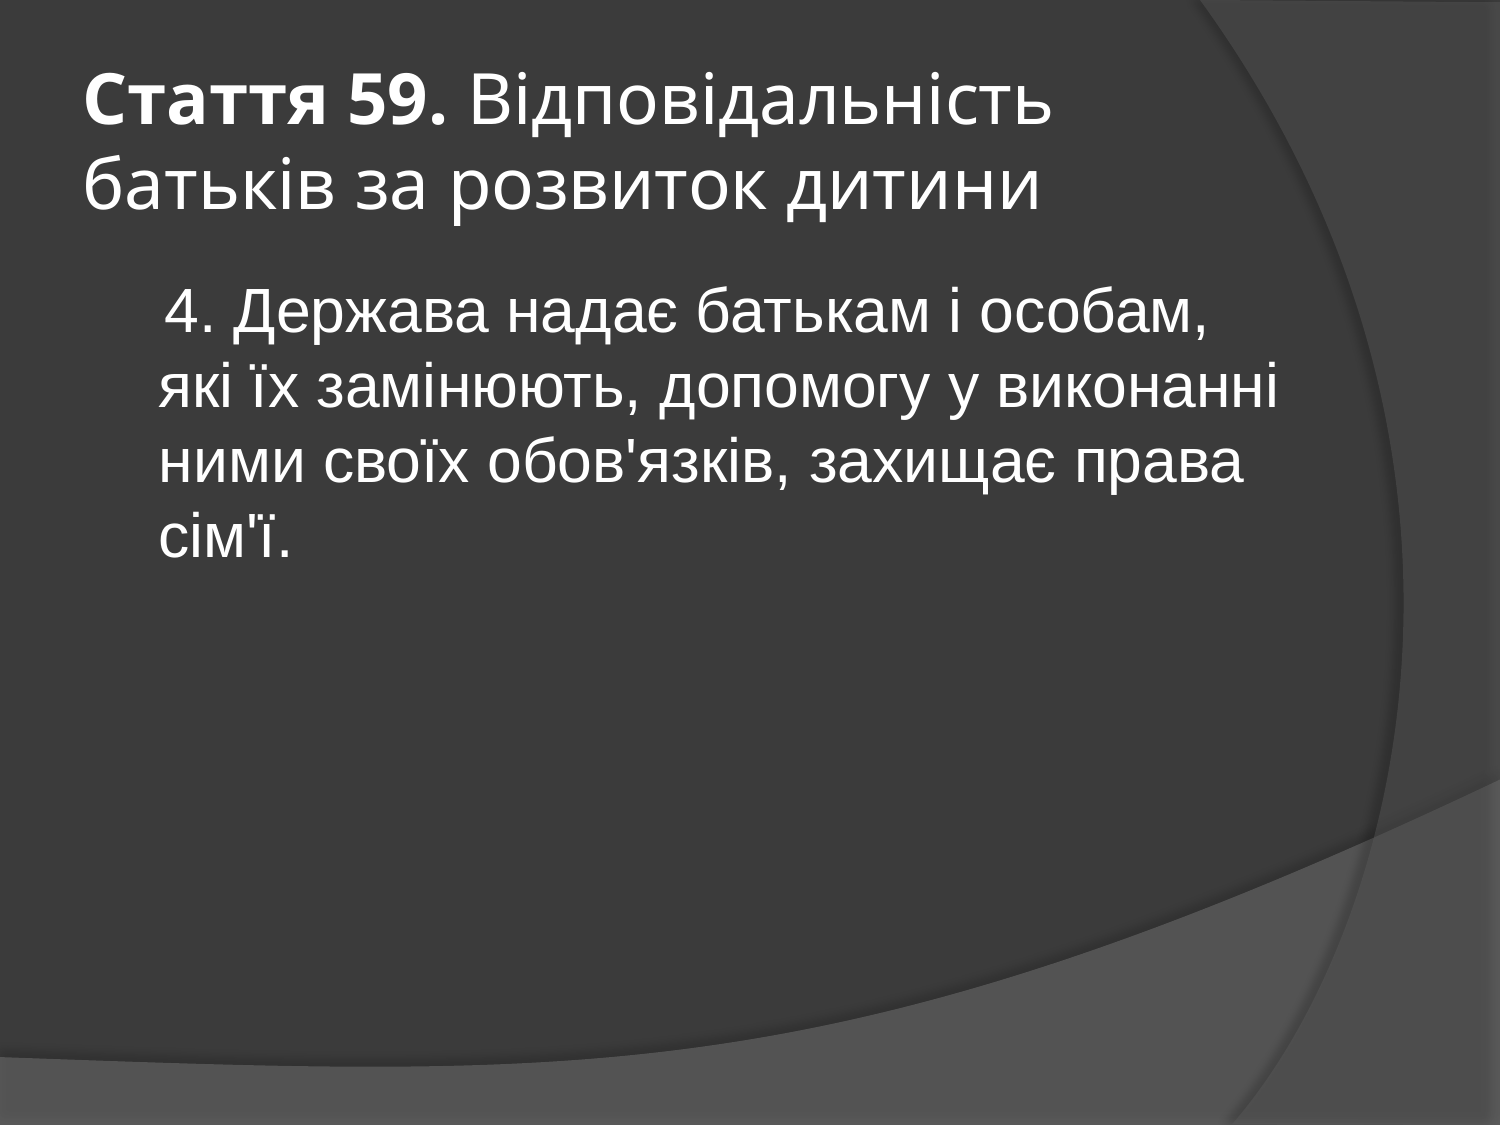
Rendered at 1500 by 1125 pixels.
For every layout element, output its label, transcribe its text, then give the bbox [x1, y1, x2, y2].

list 4. Держава надає батькам і особам, які їх замінюють, допомогу у виконанні ними своїх обов'язків, захищає права сім'ї. [75, 262, 1300, 1005]
title Стаття 59. Відповідальність батьків за розвиток дитини [75, 45, 1300, 233]
